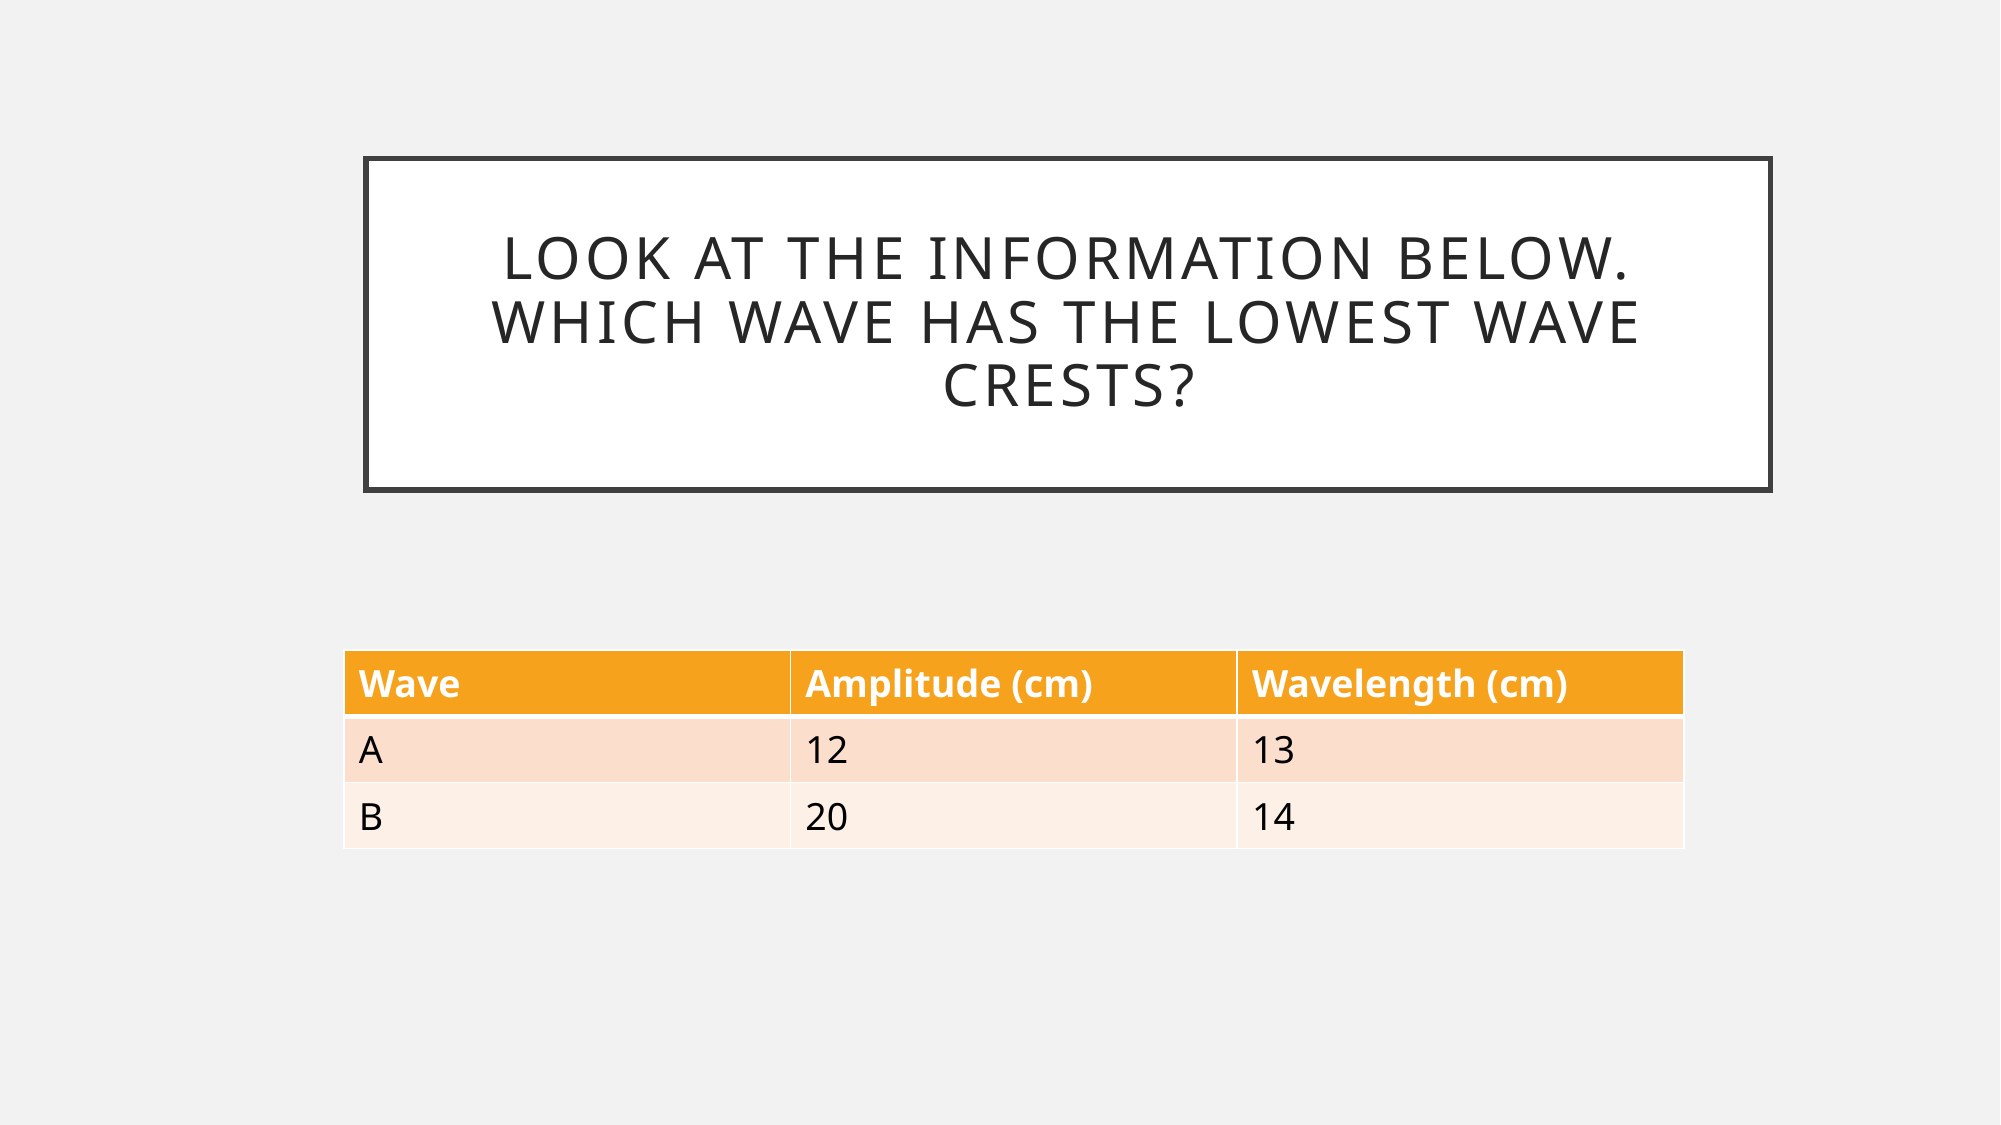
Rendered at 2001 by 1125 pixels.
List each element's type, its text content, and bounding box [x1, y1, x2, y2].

table_cell 13 [1238, 719, 1683, 782]
table_cell 14 [1238, 783, 1683, 848]
table_cell 12 [791, 719, 1236, 782]
table_cell B [345, 783, 790, 848]
table_header Wave [345, 651, 790, 714]
table_header Amplitude (cm) [791, 651, 1236, 714]
table_cell A [345, 719, 790, 782]
table_header Wavelength (cm) [1238, 651, 1683, 714]
table_cell 20 [791, 783, 1236, 848]
title Look at the information below. Which wave has the lowest wave crests? [363, 156, 1773, 493]
